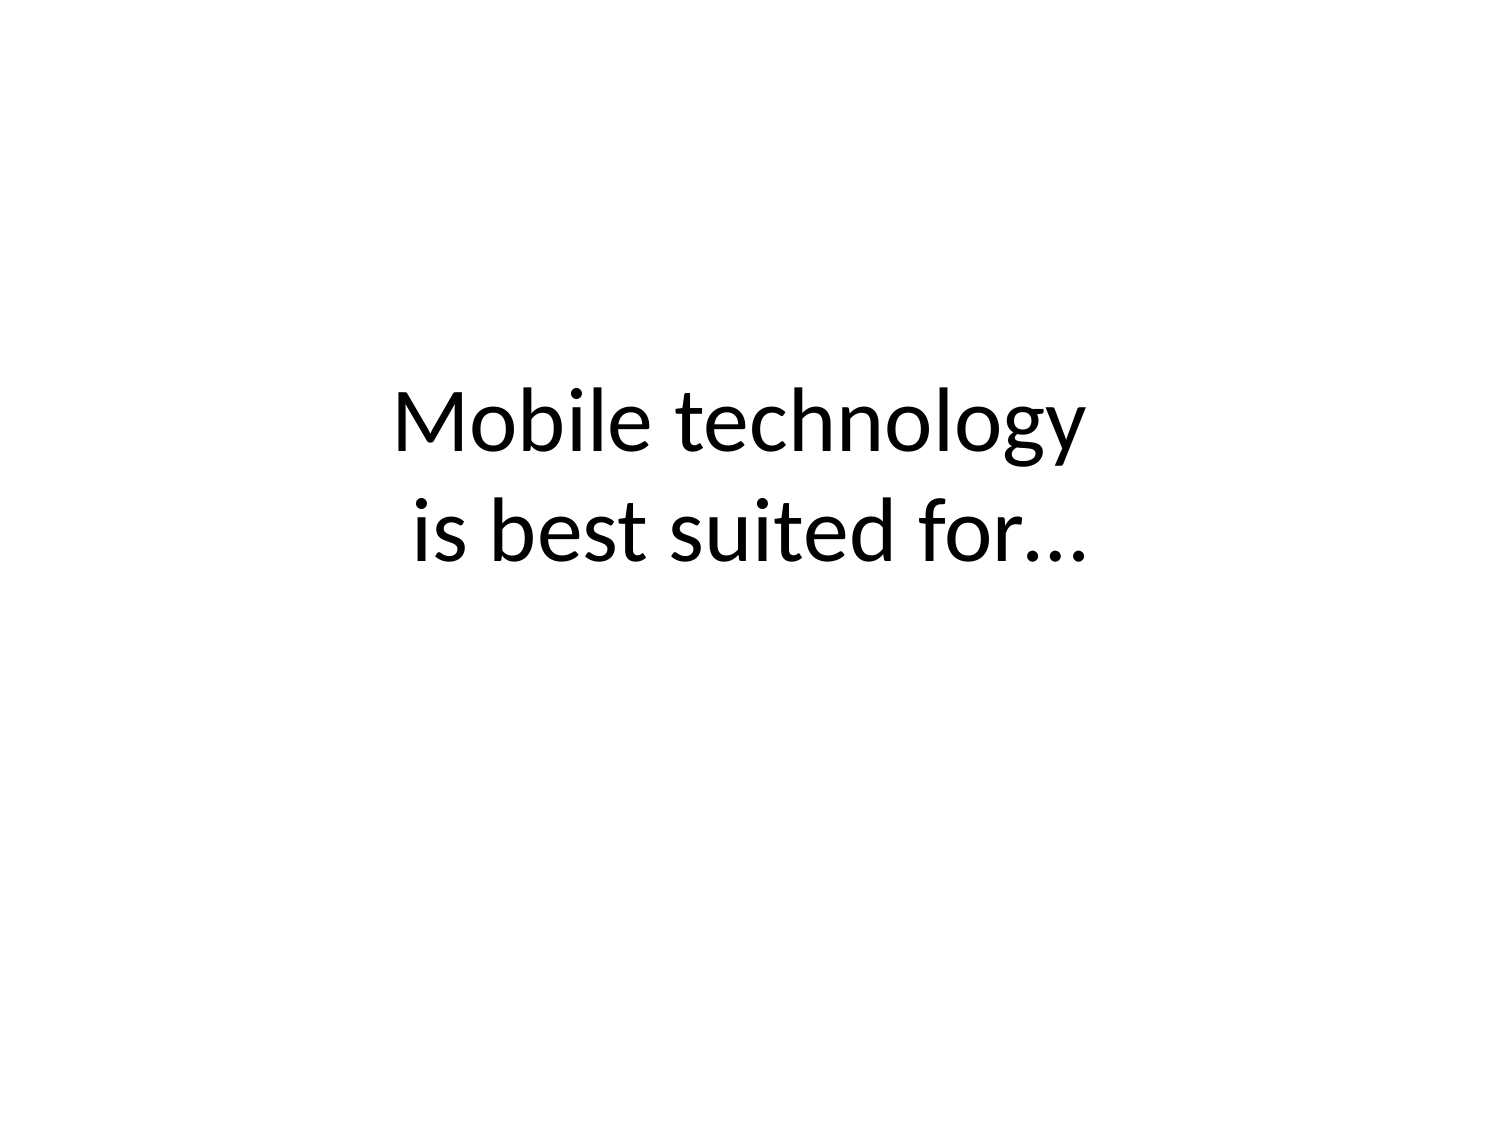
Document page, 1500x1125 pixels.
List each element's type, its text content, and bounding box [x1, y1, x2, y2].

title Mobile technology is best suited for… [112, 349, 1388, 591]
